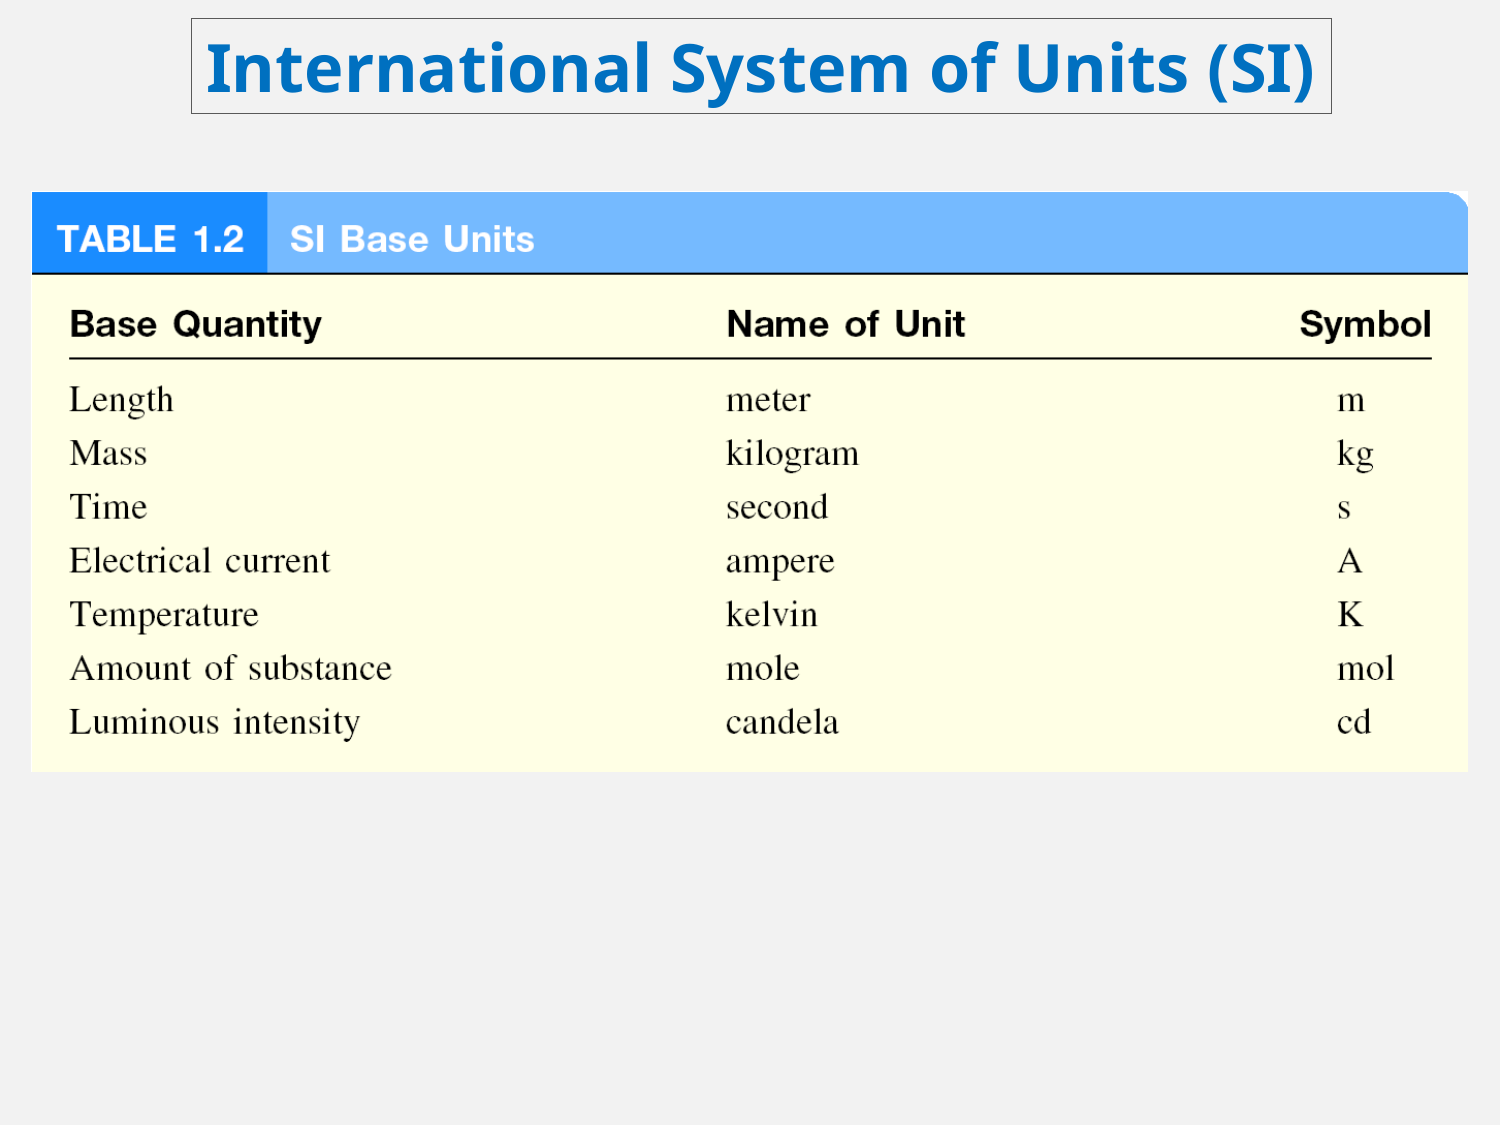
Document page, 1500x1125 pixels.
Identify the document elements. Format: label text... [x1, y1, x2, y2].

text_box International System of Units (SI) [191, 18, 1332, 114]
picture [31, 191, 1468, 772]
